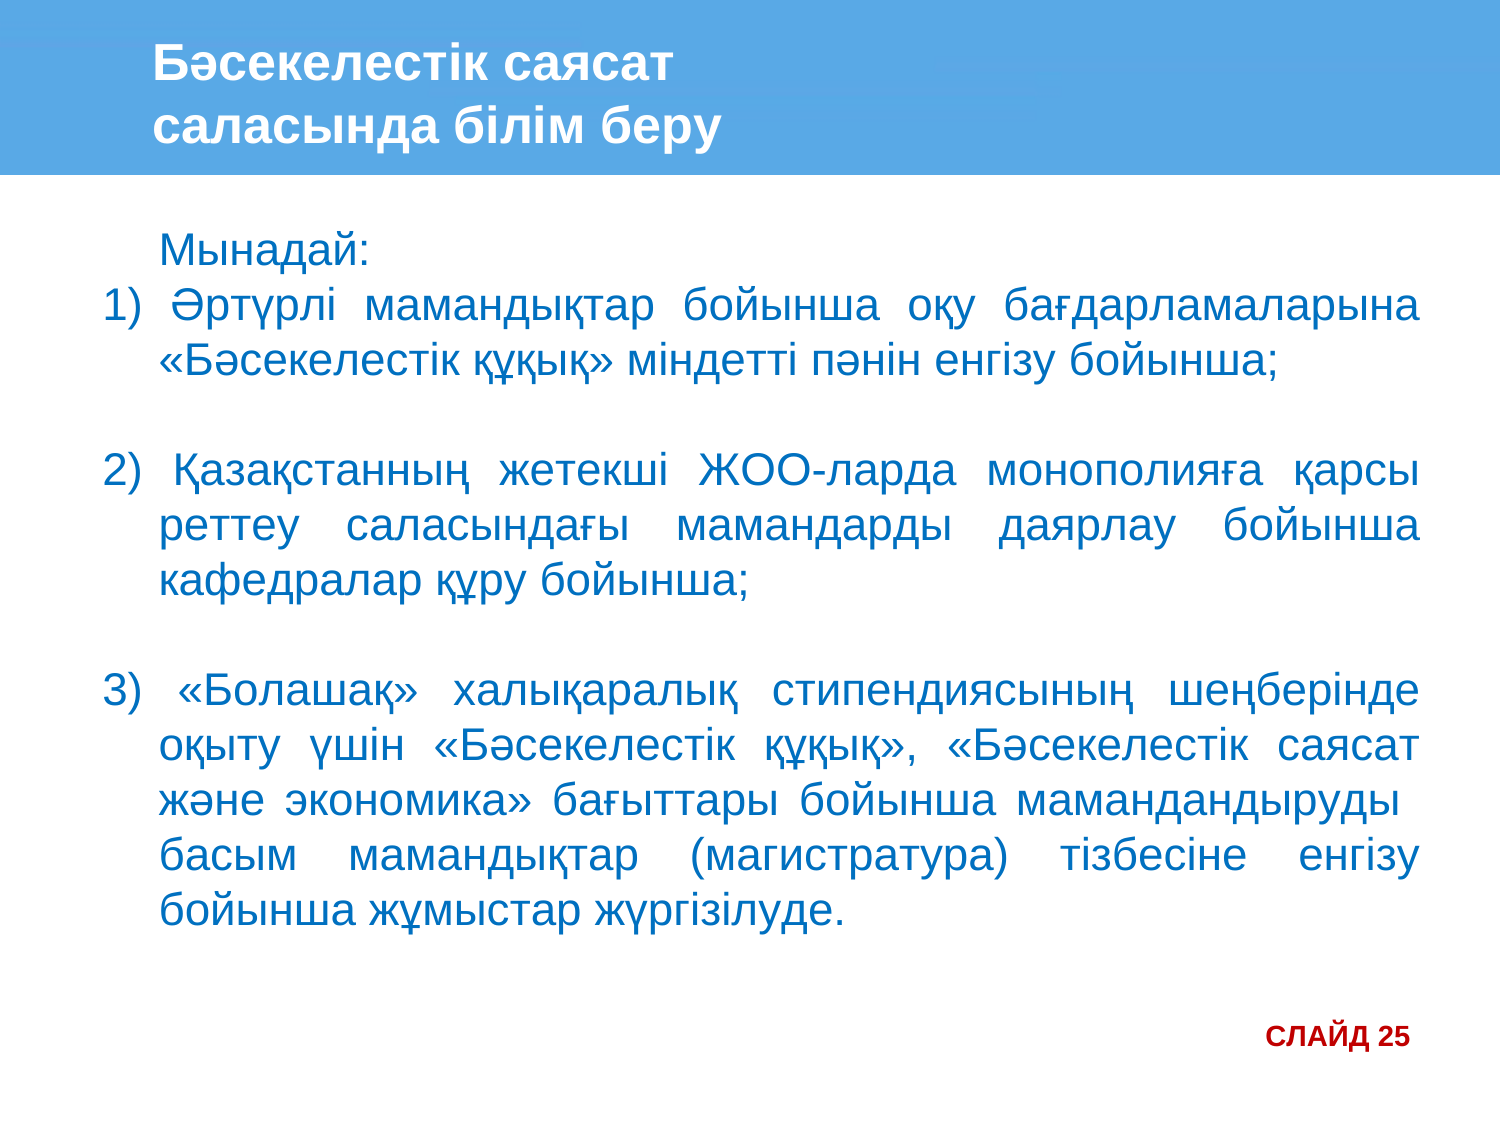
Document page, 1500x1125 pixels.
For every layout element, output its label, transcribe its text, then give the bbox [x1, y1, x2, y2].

text_box СЛАЙД 25 [1250, 1012, 1442, 1061]
text_box Мынадай: 1) Әртүрлі мамандықтар бойынша оқу бағдарламаларына «Бәсекелестік құқық» міндетті пәнін енгізу бойынша; 2) Қазақстанның жетекші ЖОО-ларда монополияға қарсы реттеу саласындағы мамандарды даярлау бойынша кафедралар құру бойынша; 3) «Болашақ» халықаралық стипендиясының шеңберінде оқыту үшін «Бәсекелестік құқық», «Бәсекелестік саясат және экономика» бағыттары бойынша мамандандыруды басым мамандықтар (магистратура) тізбесіне енгізу бойынша жұмыстар жүргізілуде. [87, 187, 1436, 943]
picture [0, 0, 1500, 175]
